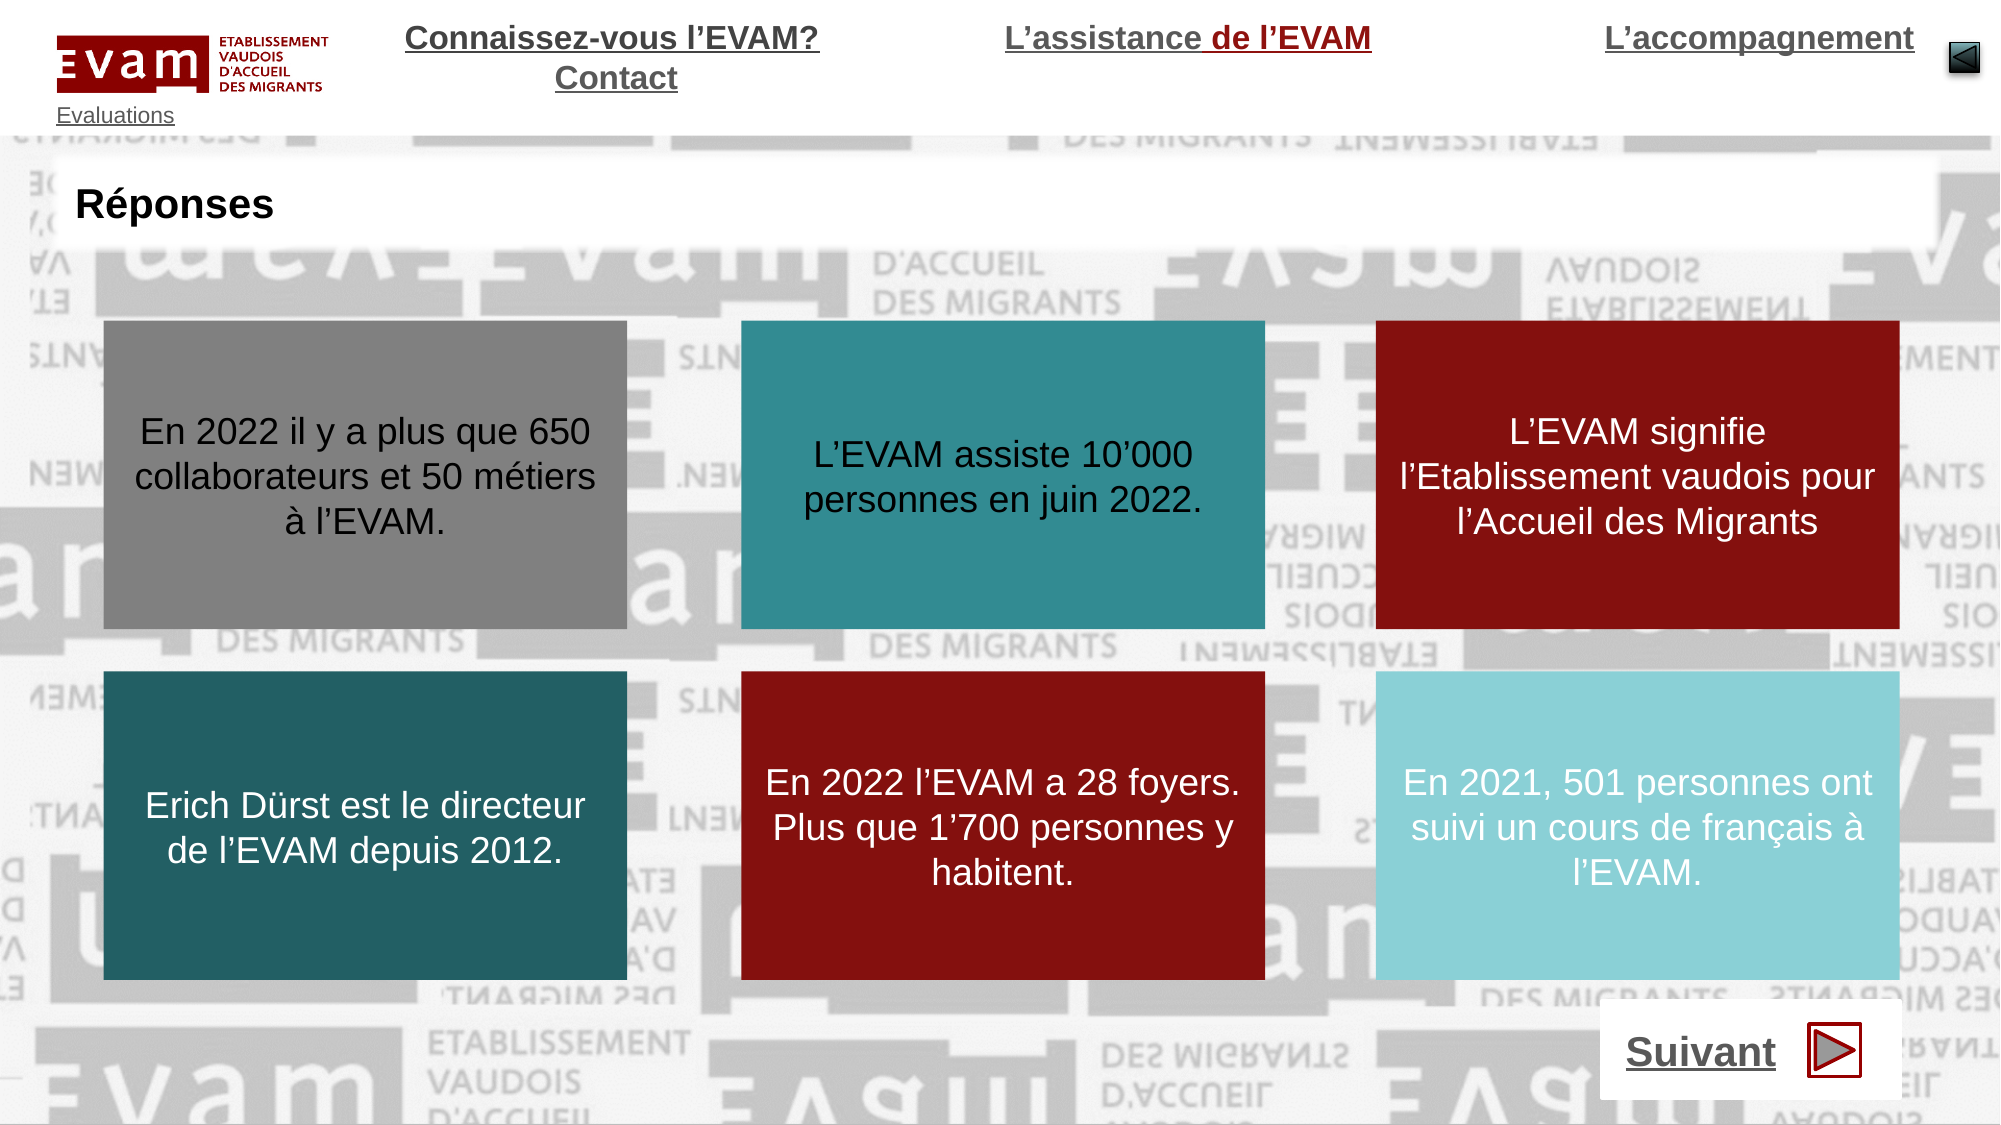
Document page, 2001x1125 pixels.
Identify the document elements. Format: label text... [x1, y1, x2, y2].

text_box [1807, 1022, 1862, 1078]
text_box Erich Dürst est le directeur de l’EVAM depuis 2012. [103, 671, 628, 980]
text_box En 2022 l’EVAM a 28 foyers. Plus que 1’700 personnes y habitent. [741, 671, 1266, 980]
text_box En 2021, 501 personnes ont suivi un cours de français à l’EVAM. [1375, 671, 1900, 980]
text_box L’EVAM assiste 10’000 personnes en juin 2022. [741, 320, 1266, 630]
text_box En 2022 il y a plus que 650 collaborateurs et 50 métiers à l’EVAM. [103, 320, 628, 630]
text_box Réponses [62, 163, 1933, 243]
text_box L’EVAM signifie l’Etablissement vaudois pour l’Accueil des Migrants [1375, 320, 1900, 630]
text_box Suivant [1602, 1000, 1900, 1098]
